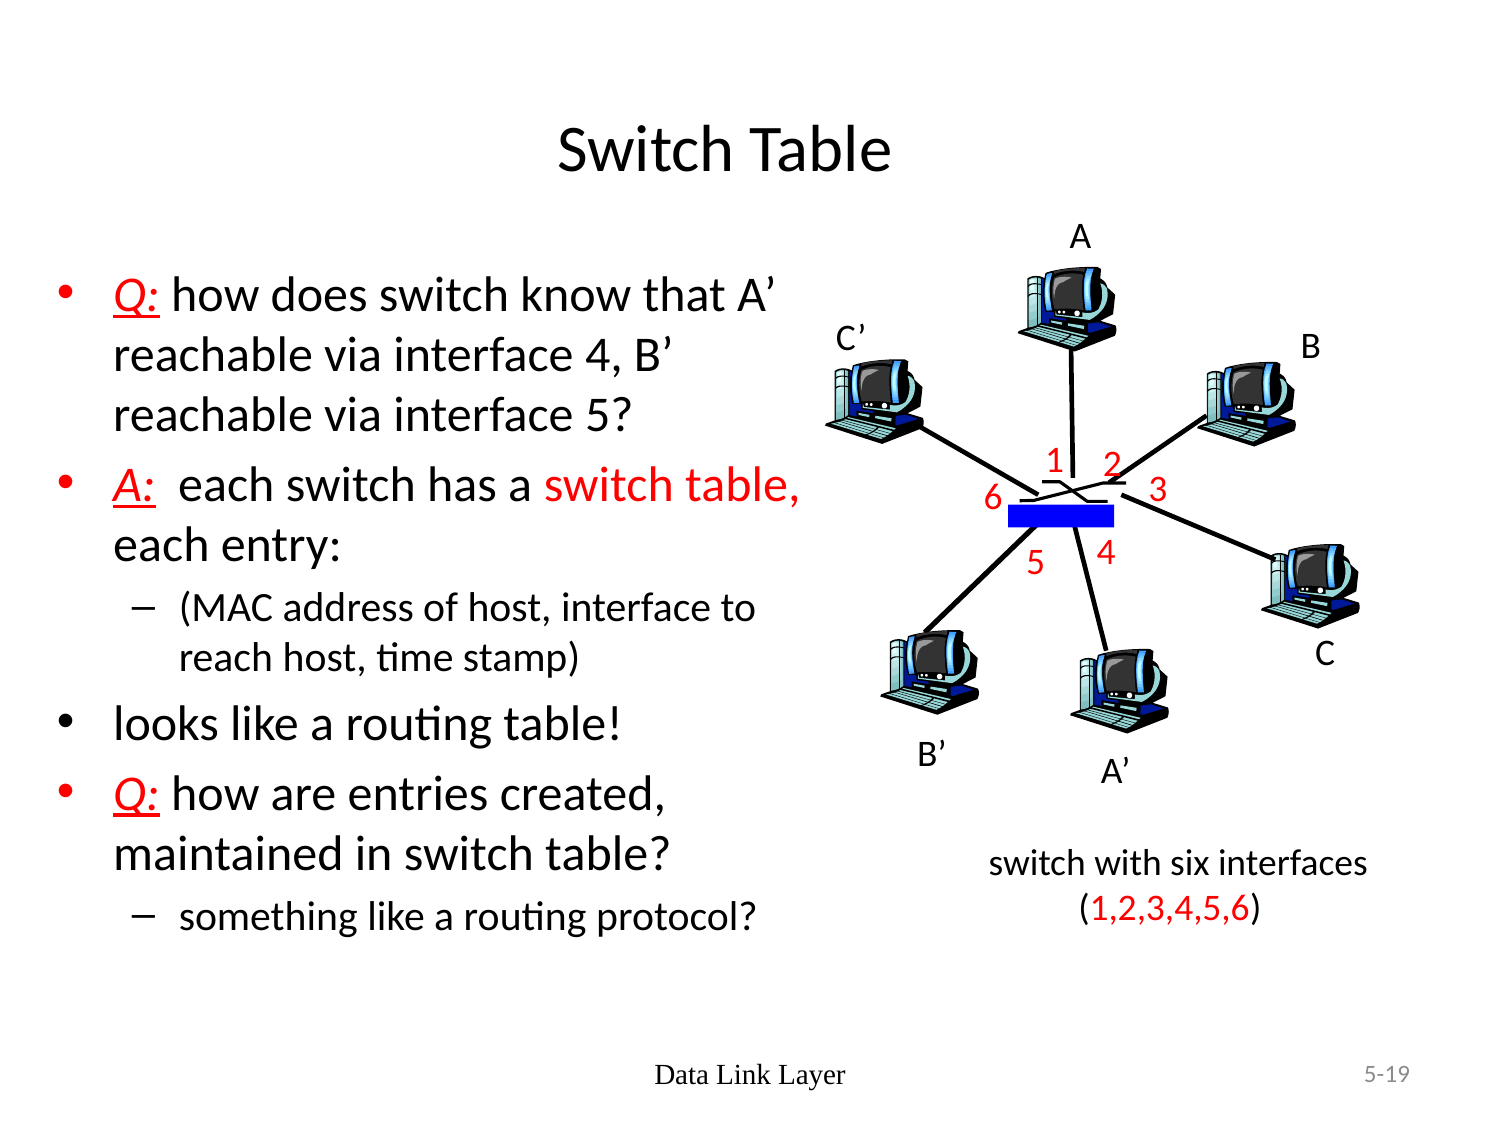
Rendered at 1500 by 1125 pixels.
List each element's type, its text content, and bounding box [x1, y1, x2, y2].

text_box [1069, 647, 1171, 734]
text_box A’ [1086, 742, 1146, 799]
text_box 1 [1030, 427, 1079, 480]
text_box 4 [1081, 529, 1131, 579]
text_box A [1054, 203, 1107, 264]
text_box B [1285, 313, 1337, 374]
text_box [1017, 265, 1119, 352]
text_box 3 [1133, 456, 1183, 517]
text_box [1260, 542, 1362, 629]
slide_number 5-19 [1074, 1042, 1425, 1103]
text_box 6 [968, 464, 1018, 524]
title Switch Table [87, 50, 1363, 239]
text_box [879, 629, 981, 715]
text_box C’ [821, 305, 882, 359]
text_box 5 [1011, 536, 1060, 590]
list Q: how does switch know that A’ reachable via interface 4, B’ reachable via interface 5? A: each switch has a switch table, each entry: (MAC address of host, interface to reach host, time stamp) looks like a routing table! Q: how are entries created, maintained in switch table? something like a routing protocol? [41, 254, 836, 1043]
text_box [824, 358, 926, 445]
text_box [1196, 360, 1298, 447]
text_box B’ [902, 723, 962, 782]
text_box C [1300, 637, 1351, 680]
footer Data Link Layer [512, 1042, 988, 1103]
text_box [1007, 481, 1127, 528]
text_box switch with six interfaces (1,2,3,4,5,6) [973, 830, 1383, 936]
text_box 2 [1088, 431, 1137, 492]
